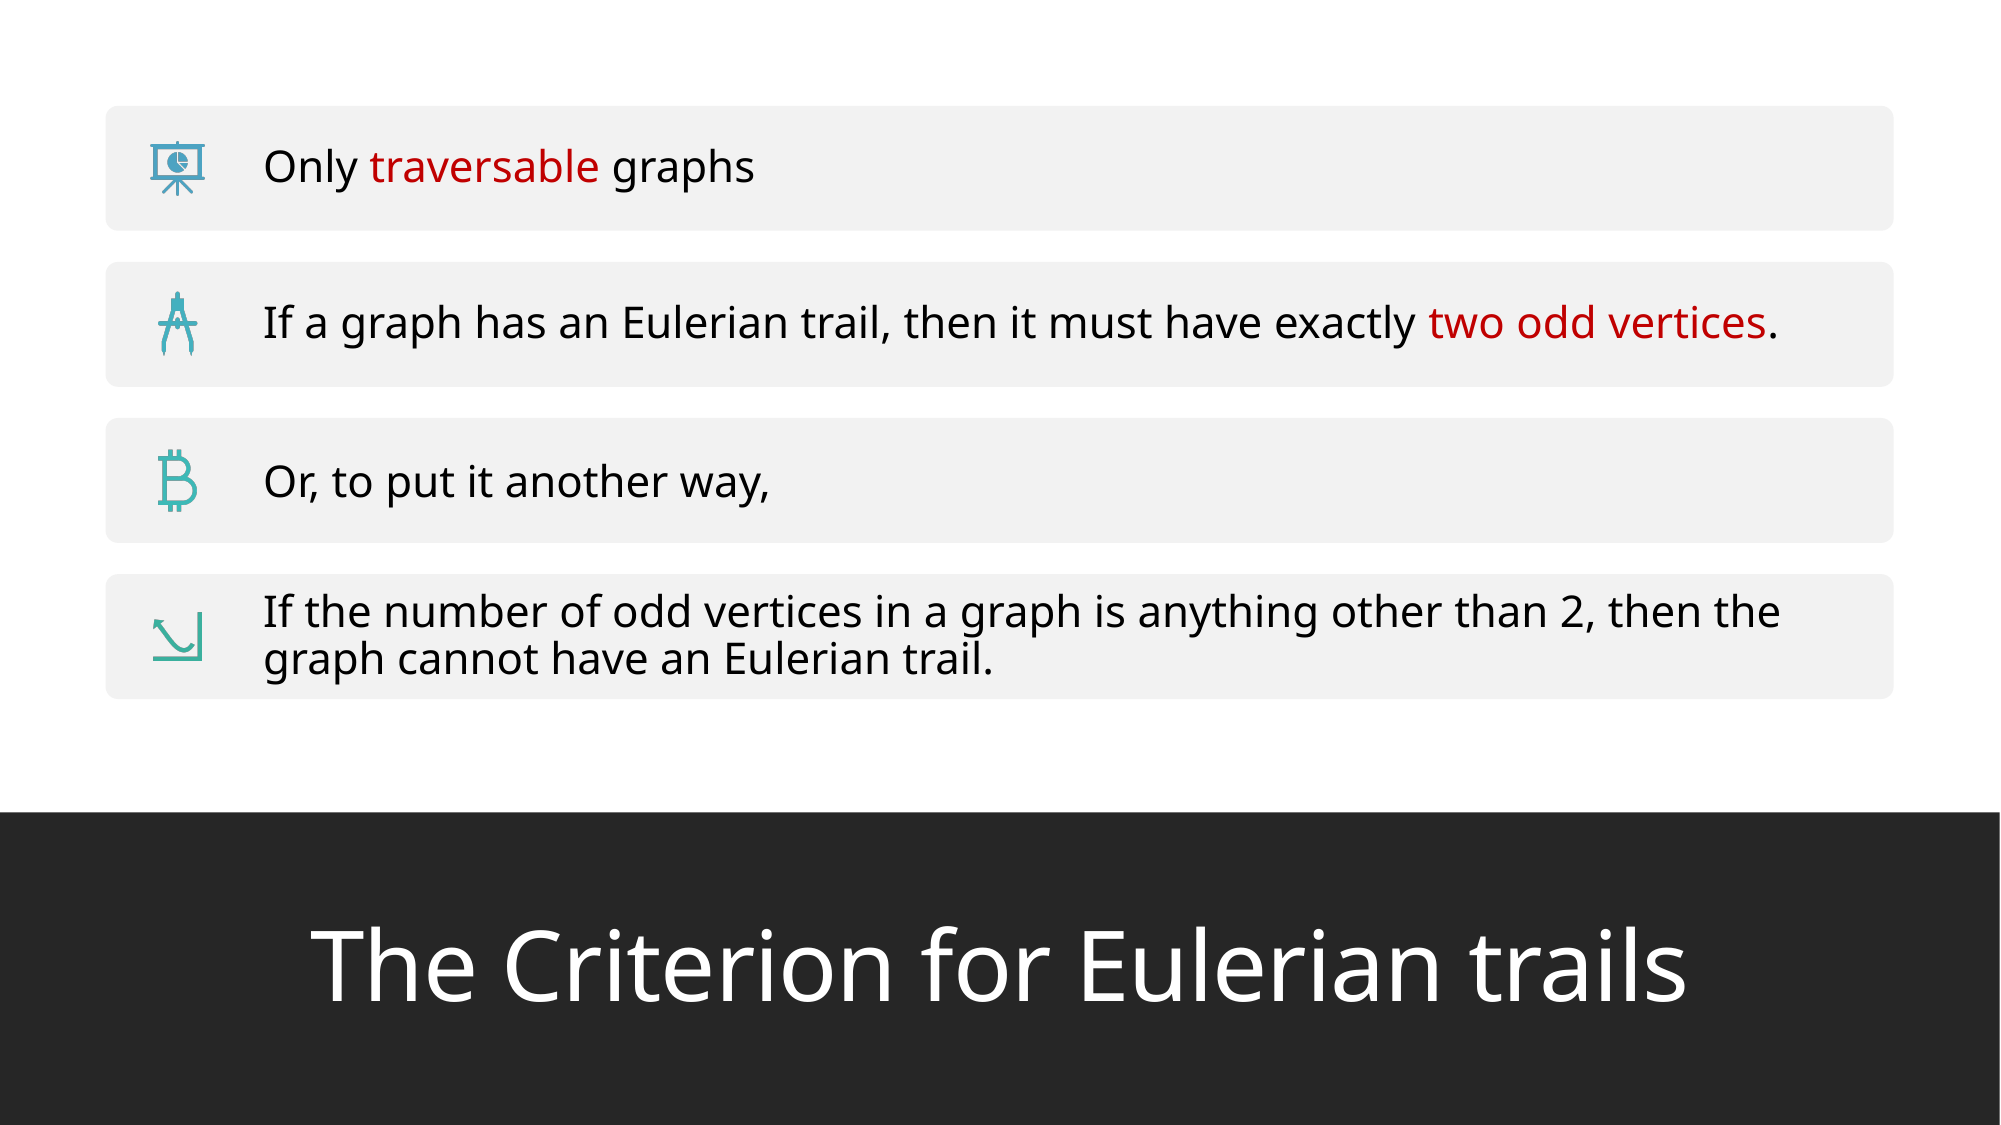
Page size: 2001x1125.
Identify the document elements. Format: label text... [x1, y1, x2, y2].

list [104, 104, 1895, 700]
title The Criterion for Eulerian trails [174, 861, 1825, 1031]
text_box [0, 811, 2000, 1125]
text_box [0, 0, 2000, 811]
